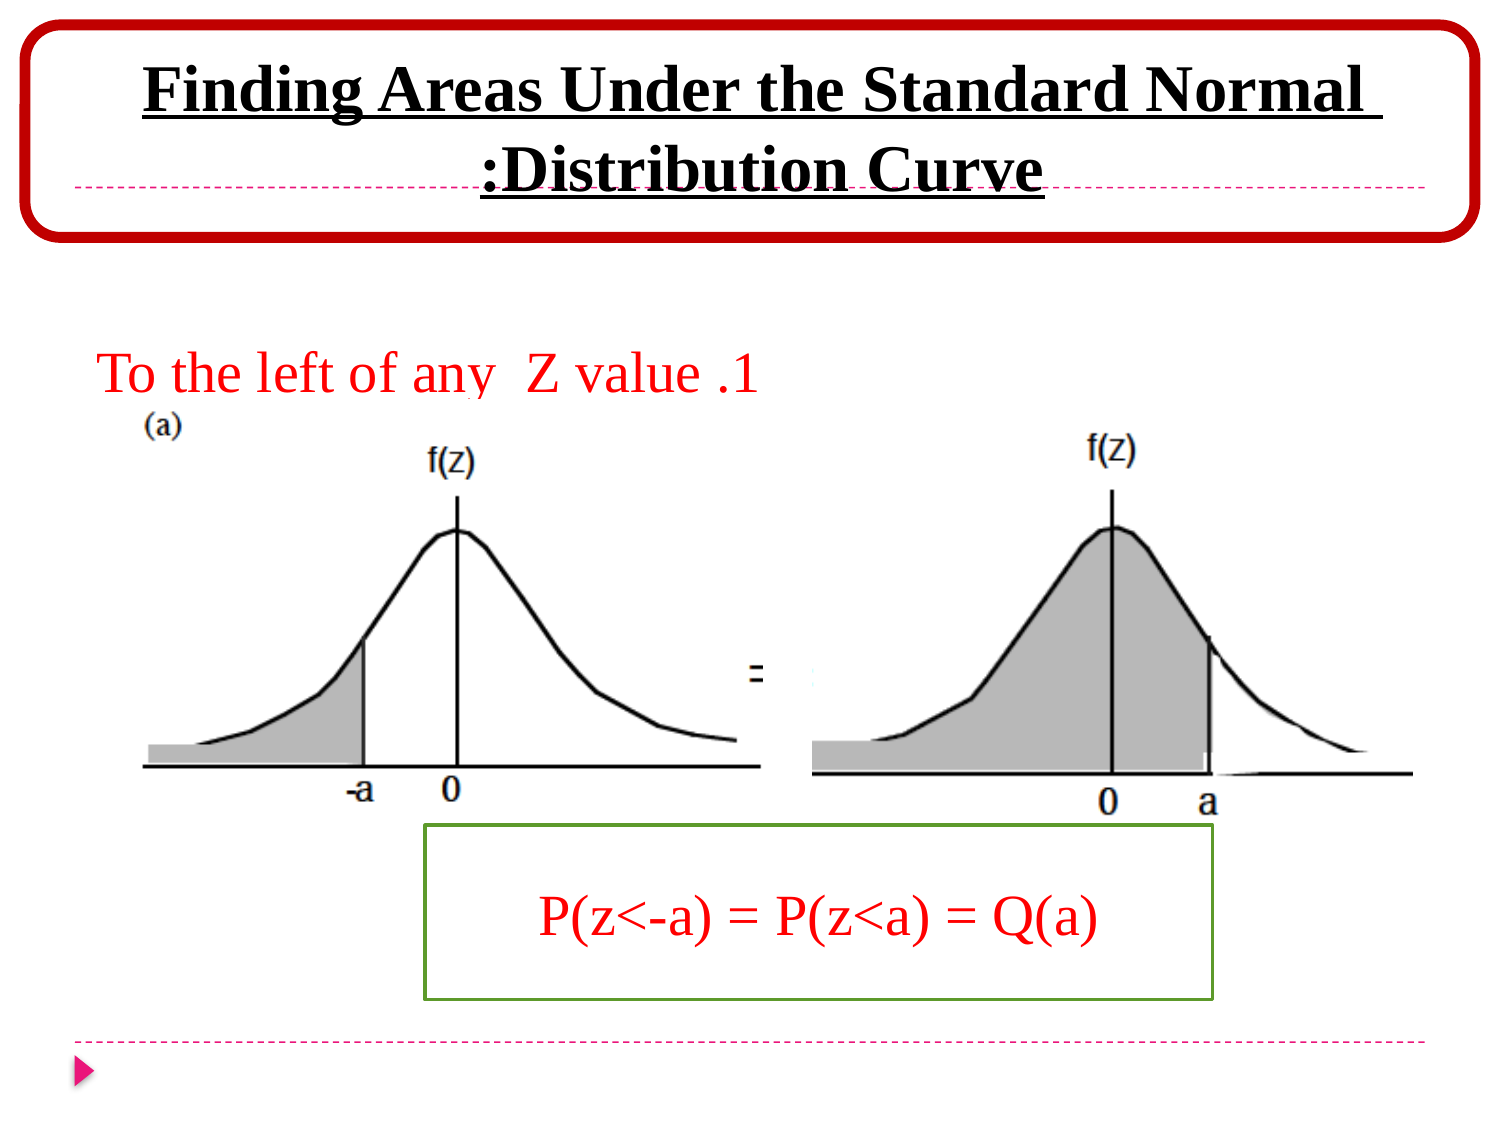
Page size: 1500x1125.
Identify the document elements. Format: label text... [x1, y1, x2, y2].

picture [99, 399, 763, 825]
text_box 1. To the left of any Z value [24, 326, 775, 412]
text_box [31, 23, 1469, 37]
text_box [25, 213, 1475, 239]
picture [812, 424, 1413, 826]
text_box P(z<-a) = P(z<a) = Q(a) [423, 823, 1214, 1001]
text_box Finding Areas Under the Standard Normal Distribution Curve: [0, 37, 1500, 213]
